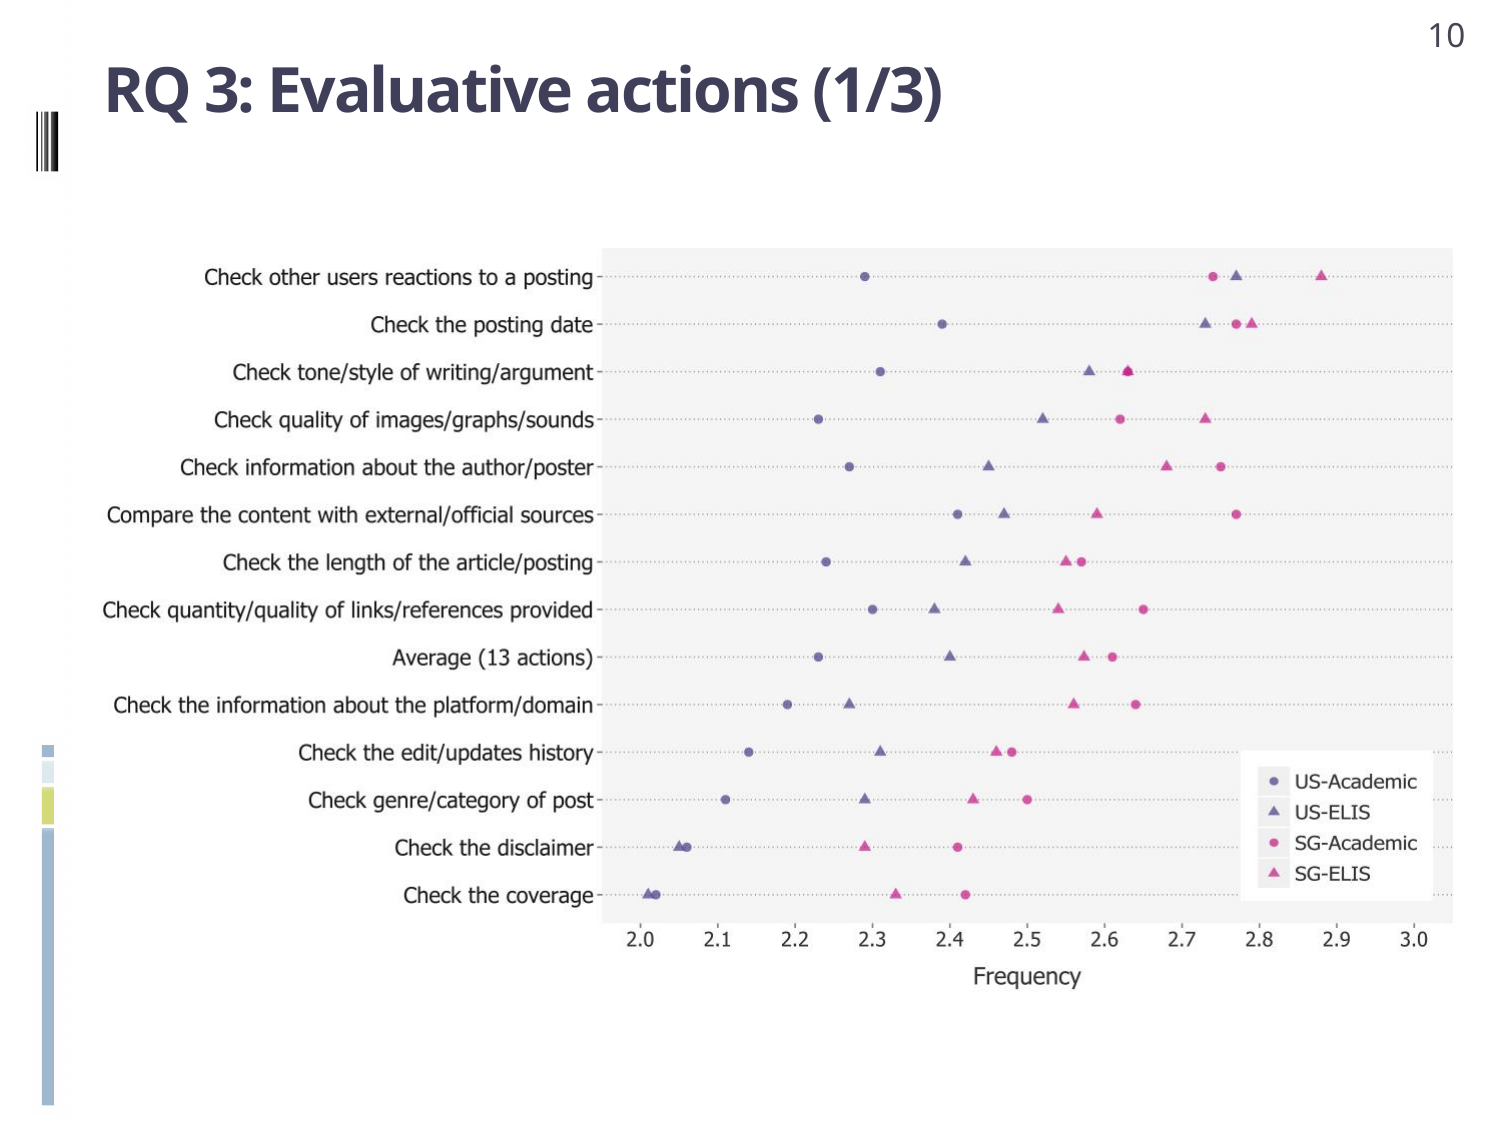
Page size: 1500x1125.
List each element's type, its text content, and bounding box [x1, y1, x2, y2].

slide_number 10 [1412, 7, 1488, 68]
text_box RQ 3: Evaluative actions (1/3) [88, 42, 1436, 138]
picture [76, 231, 1477, 1009]
